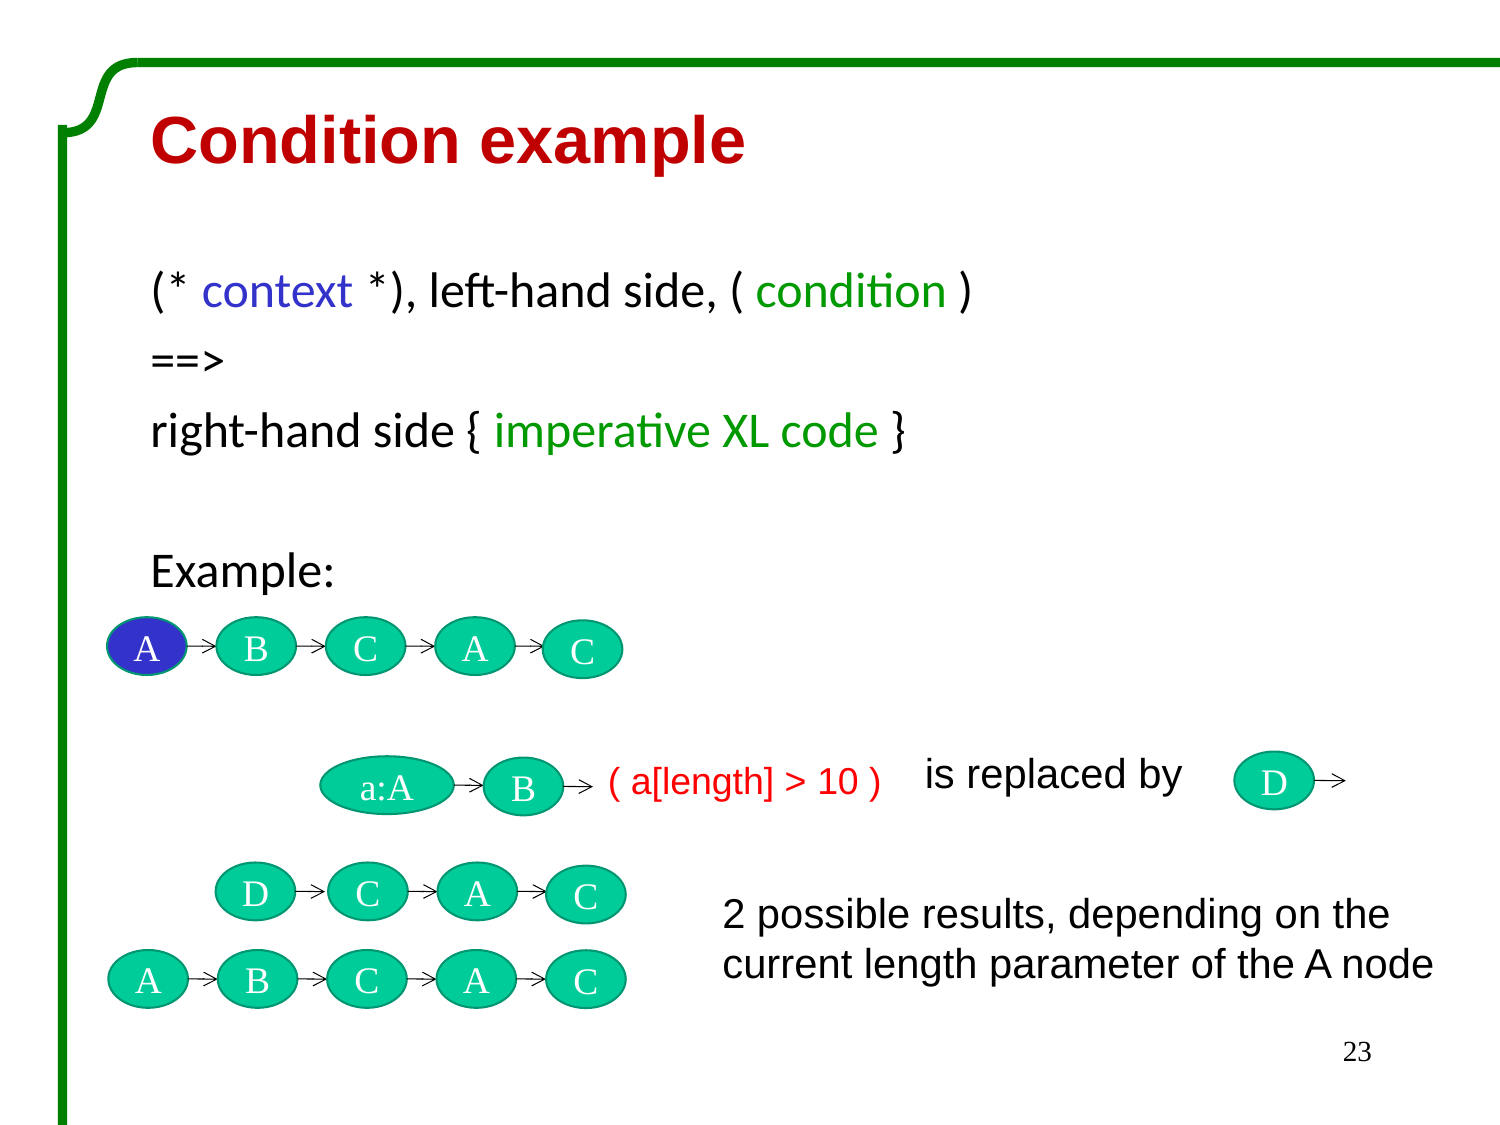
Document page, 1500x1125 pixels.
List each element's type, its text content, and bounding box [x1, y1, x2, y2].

text_box D [1233, 750, 1316, 811]
text_box 2 possible results, depending on the current length parameter of the A node [707, 879, 1455, 995]
text_box ( a[length] > 10 ) [593, 749, 897, 810]
text_box A [107, 948, 189, 1009]
text_box B [482, 756, 565, 817]
text_box A [435, 948, 518, 1009]
slide_number 23 [1074, 1025, 1388, 1100]
text_box C [545, 949, 627, 1010]
text_box Condition example (* context *), left-hand side, ( condition ) ==> right-hand side { imperative XL code } Example: [135, 90, 1117, 622]
text_box C [545, 864, 627, 925]
text_box A [434, 622, 516, 677]
text_box B [216, 948, 299, 1009]
text_box C [326, 948, 408, 1009]
text_box B [215, 622, 297, 677]
text_box a:A [319, 755, 455, 816]
text_box is replaced by [910, 739, 1198, 805]
text_box C [327, 861, 409, 922]
text_box A [436, 861, 519, 922]
text_box D [214, 861, 297, 922]
text_box C [324, 622, 407, 677]
text_box A [105, 617, 188, 677]
text_box C [541, 622, 624, 680]
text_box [64, 60, 136, 136]
